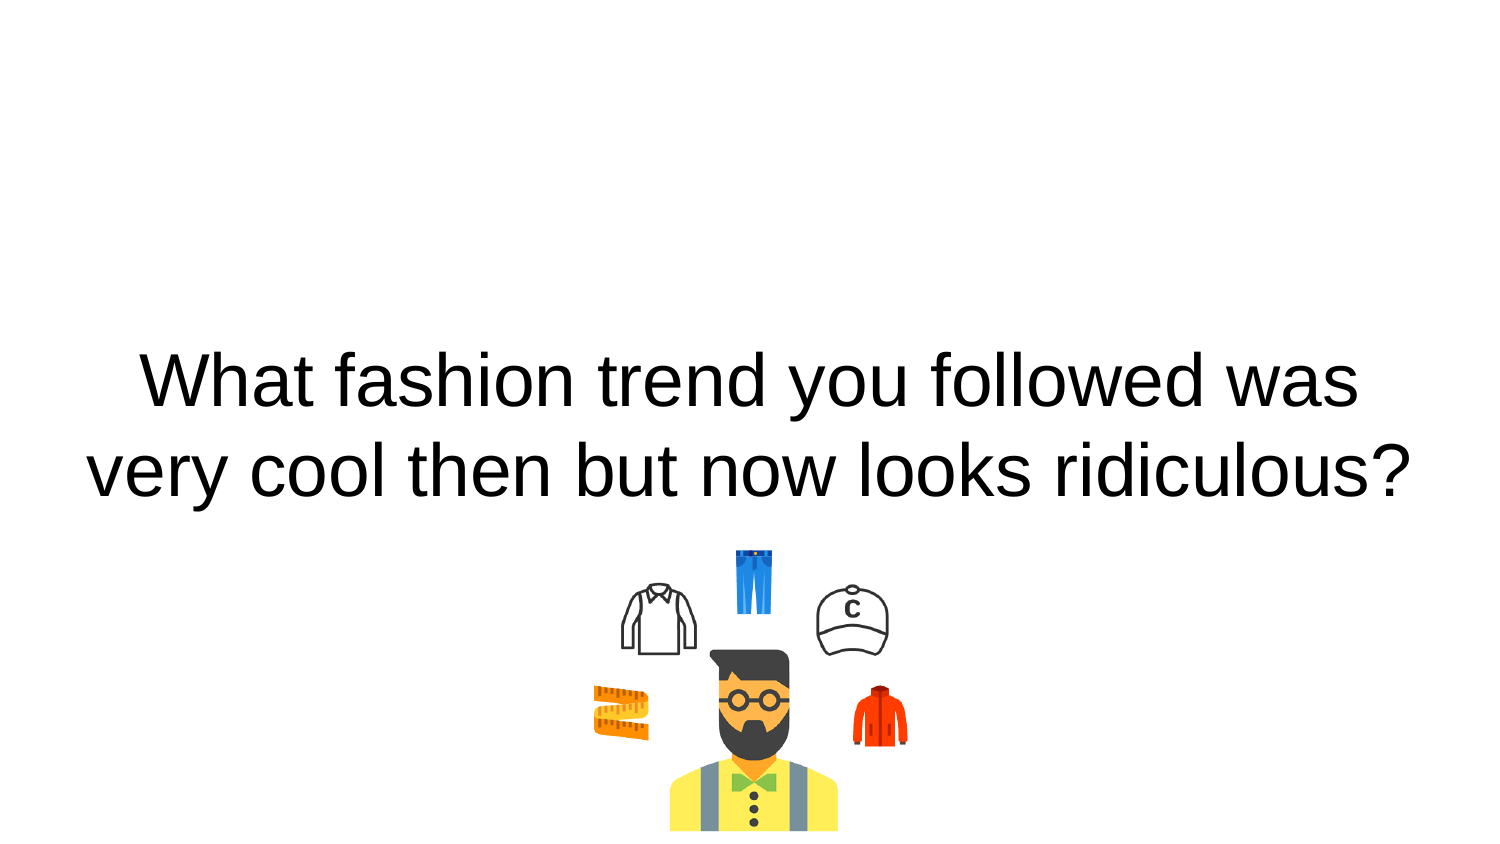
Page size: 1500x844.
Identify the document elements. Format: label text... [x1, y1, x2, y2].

title What fashion trend you followed was very cool then but now looks ridiculous? [51, 352, 1449, 491]
picture [567, 540, 932, 844]
